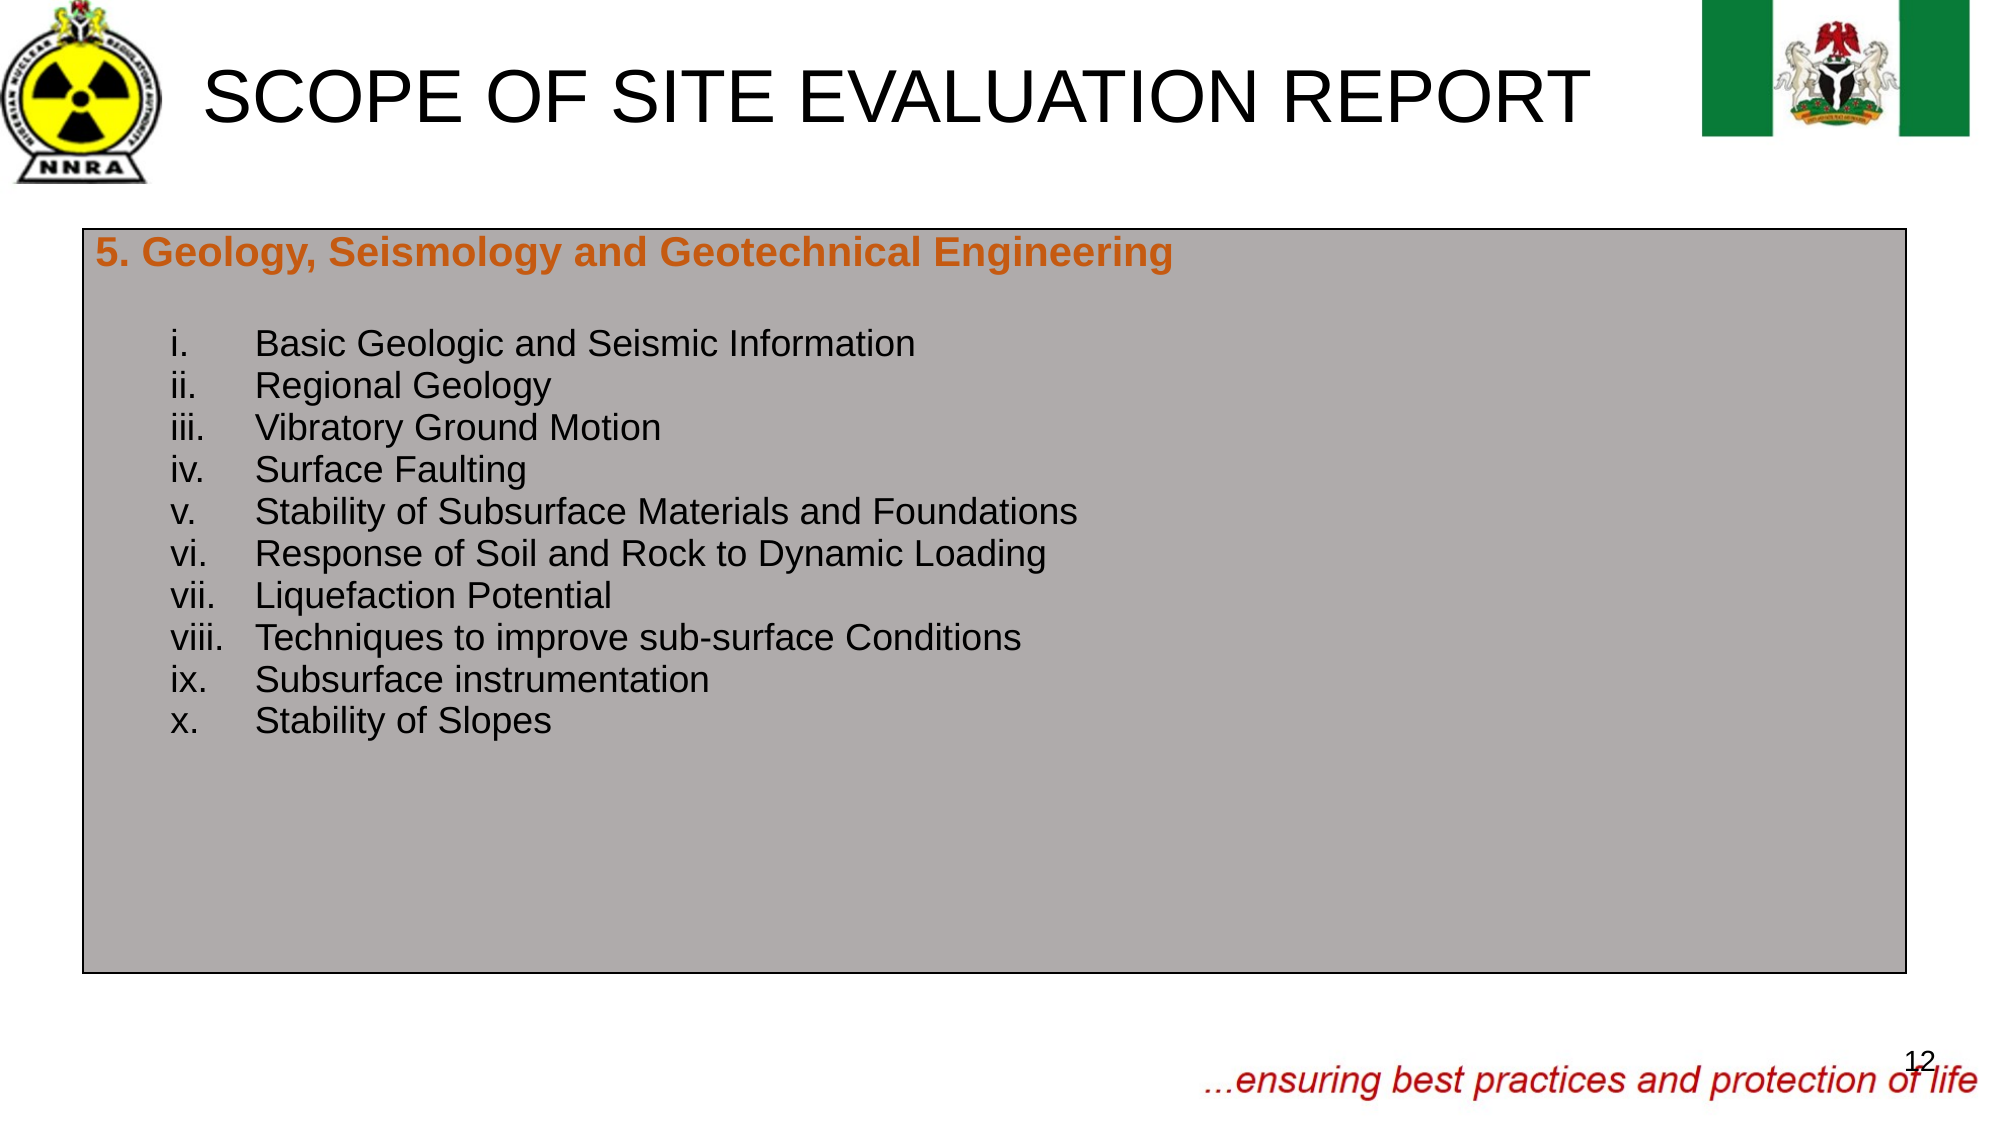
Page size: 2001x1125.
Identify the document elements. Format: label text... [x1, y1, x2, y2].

text_box 12 [1484, 1035, 1951, 1114]
title SCOPE OF SITE EVALUATION REPORT [187, 4, 1988, 193]
table_header 5. Geology, Seismology and Geotechnical Engineering Basic Geologic and Seismic Information Regional Geology Vibratory Ground Motion Surface Faulting Stability of Subsurface Materials and Foundations Response of Soil and Rock to Dynamic Loading Liquefaction Potential Techniques to improve sub-surface Conditions Subsurface instrumentation Stability of Slopes [84, 230, 1905, 972]
picture [0, 0, 2001, 1125]
